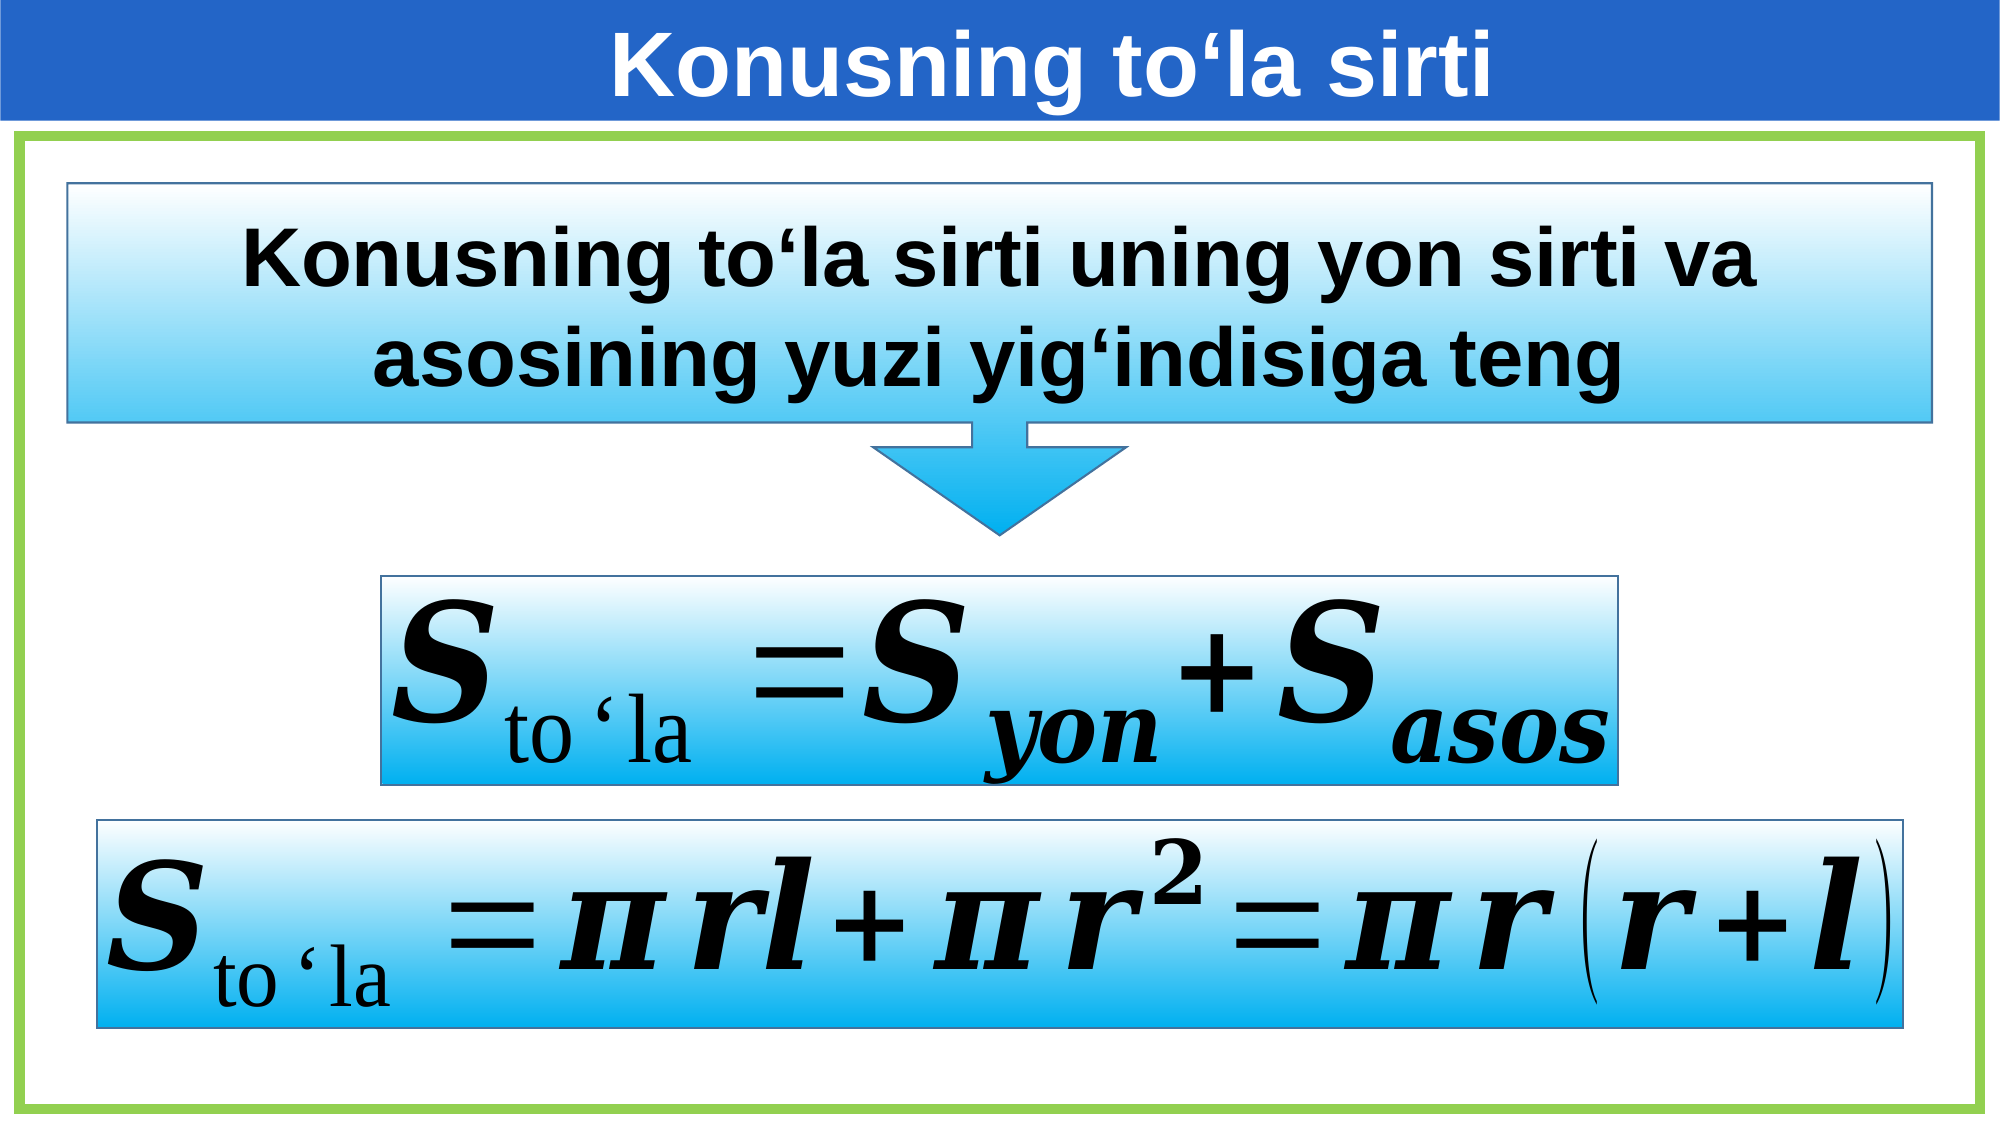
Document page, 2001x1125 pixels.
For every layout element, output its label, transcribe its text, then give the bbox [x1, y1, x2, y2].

text_box [14, 131, 1985, 1114]
text_box [0, 0, 594, 121]
text_box [1588, 0, 2000, 121]
text_box Konusning to‘la sirti [594, 0, 1588, 122]
text_box Konusning to‘la sirti uning yon sirti va asosining yuzi yig‘indisiga teng [66, 182, 1934, 537]
